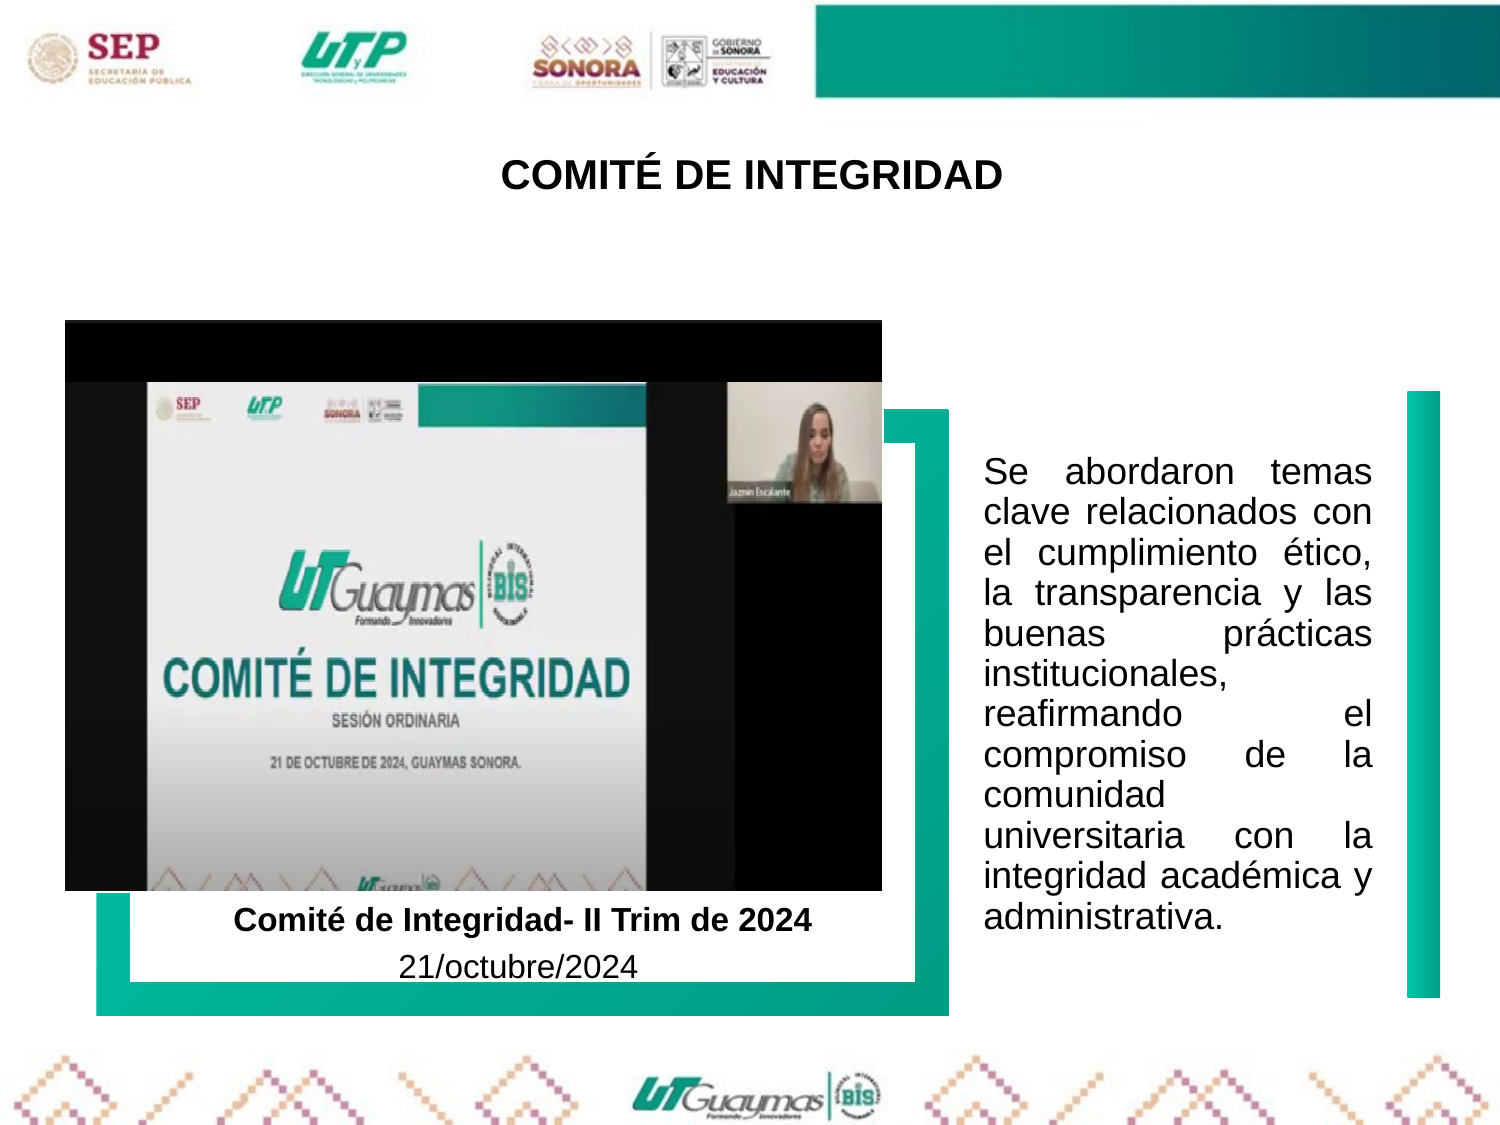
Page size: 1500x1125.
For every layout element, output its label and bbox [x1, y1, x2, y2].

picture [0, 0, 1500, 1125]
text_box [359, 139, 1146, 212]
text_box [63, 238, 1441, 1078]
